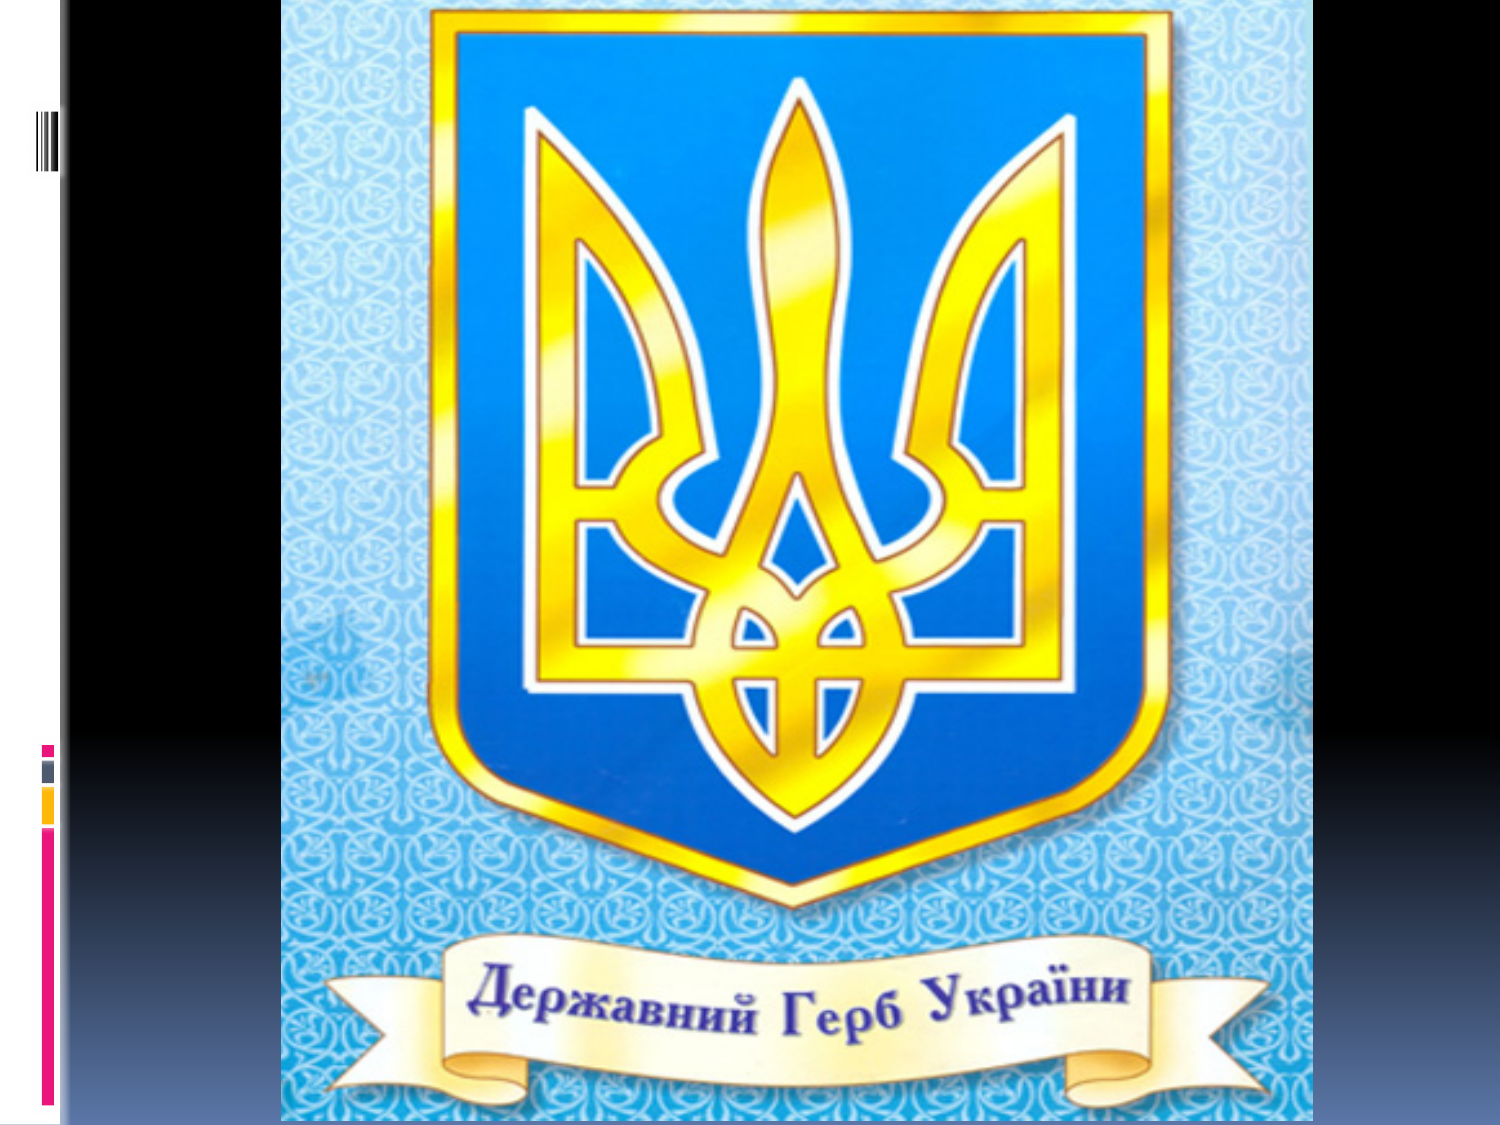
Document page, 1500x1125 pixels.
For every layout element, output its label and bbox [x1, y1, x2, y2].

picture [280, 0, 1313, 1121]
